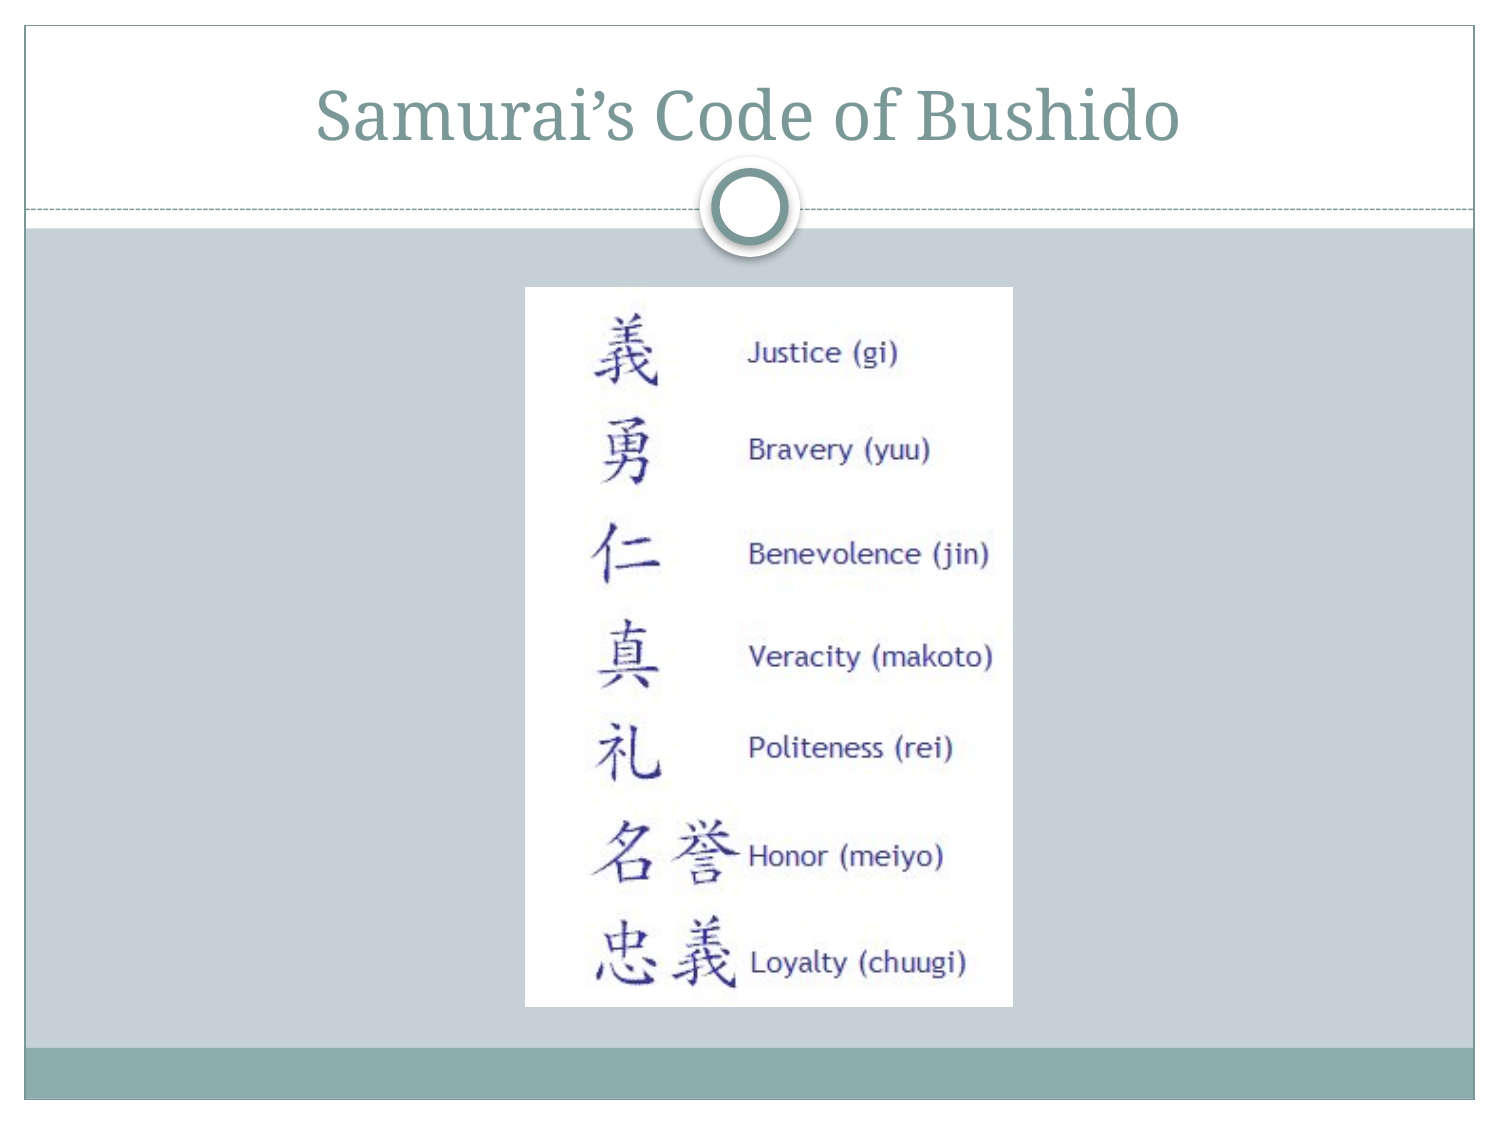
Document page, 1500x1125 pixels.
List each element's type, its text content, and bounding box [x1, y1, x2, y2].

picture [524, 287, 1013, 1007]
title Samurai’s Code of Bushido [49, 37, 1450, 162]
